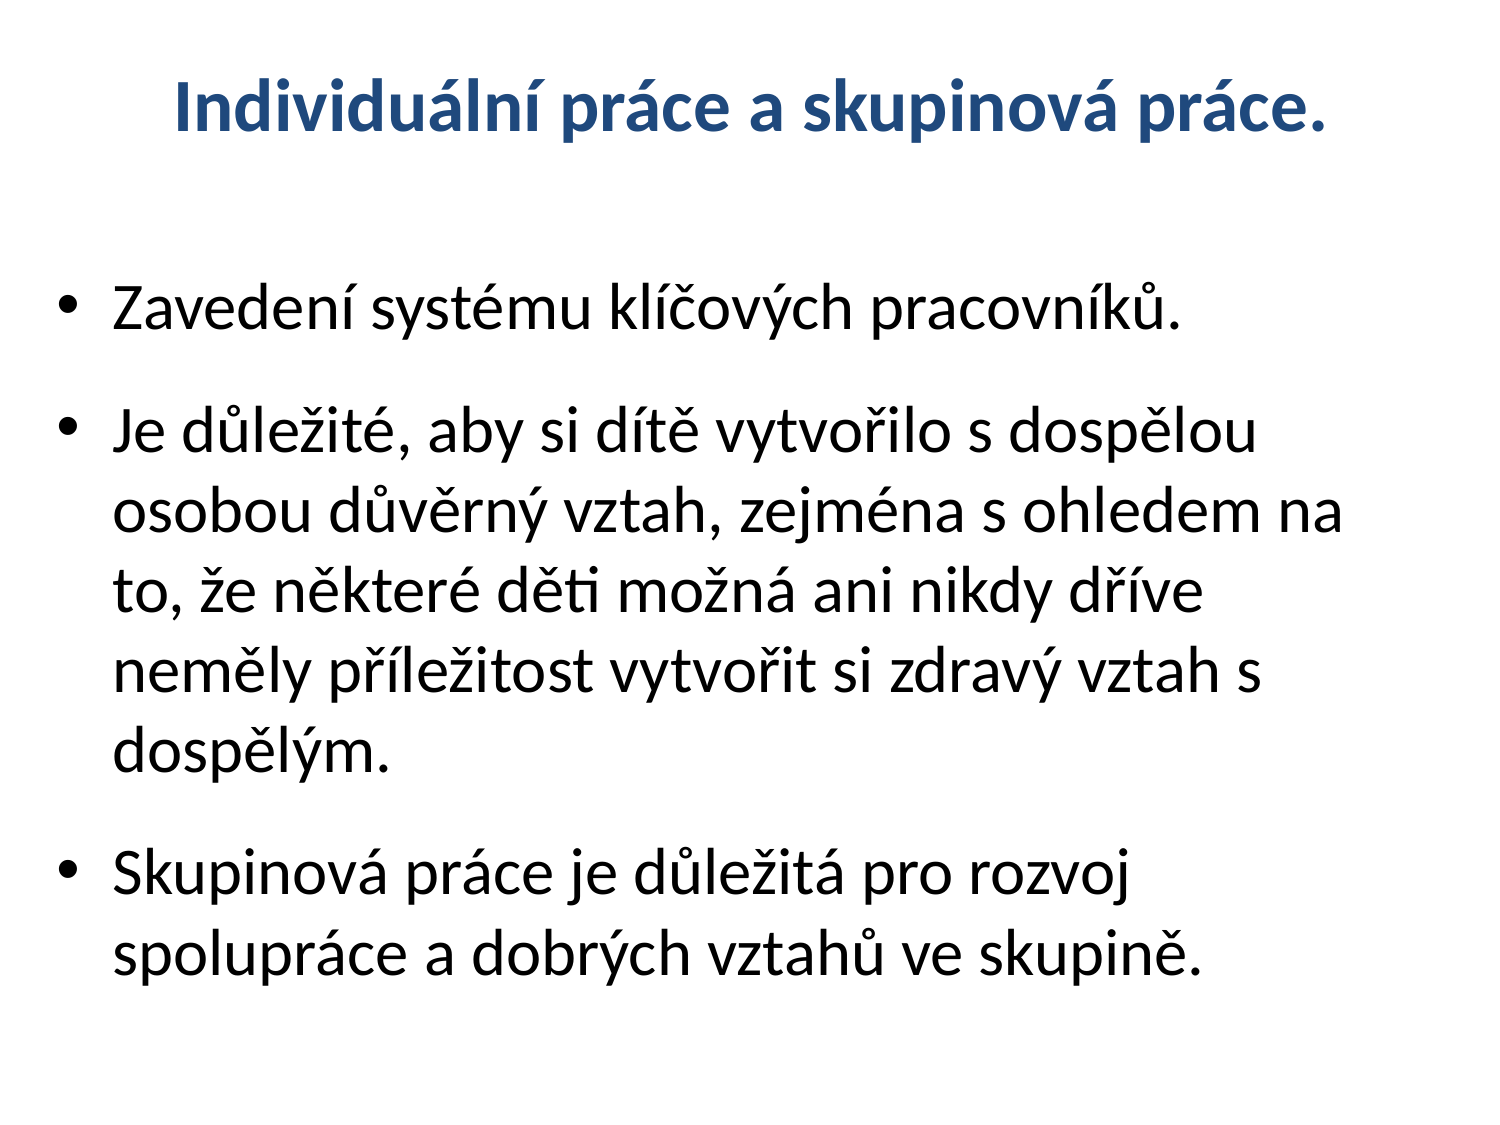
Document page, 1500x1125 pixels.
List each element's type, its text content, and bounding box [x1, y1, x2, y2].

list Zavedení systému klíčových pracovníků. Je důležité, aby si dítě vytvořilo s dospělou osobou důvěrný vztah, zejména s ohledem na to, že některé děti možná ani nikdy dříve neměly příležitost vytvořit si zdravý vztah s dospělým. Skupinová práce je důležitá pro rozvoj spolupráce a dobrých vztahů ve skupině. [41, 255, 1436, 1094]
title Individuální práce a skupinová práce. [76, 19, 1427, 185]
